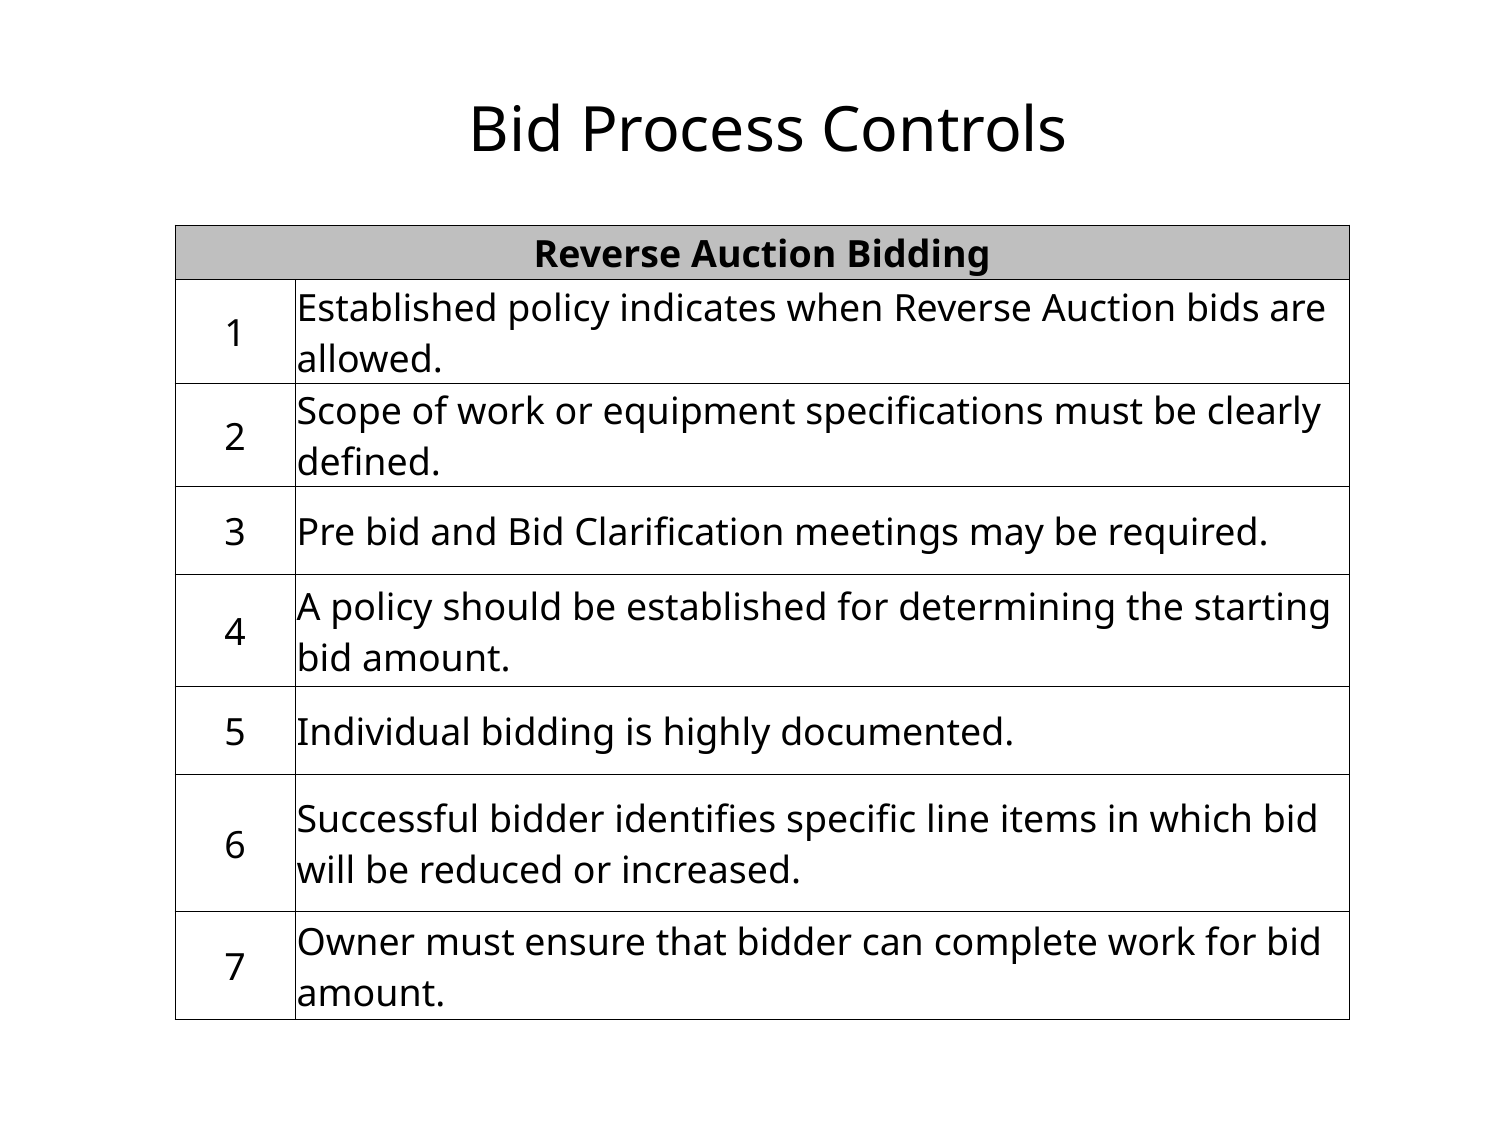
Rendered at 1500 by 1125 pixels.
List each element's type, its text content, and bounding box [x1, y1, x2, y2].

title Bid Process Controls [174, 61, 1363, 201]
table_cell Established policy indicates when Reverse Auction bids are allowed. [296, 280, 1349, 383]
table_cell Owner must ensure that bidder can complete work for bid amount. [296, 912, 1349, 1019]
table_header Reverse Auction Bidding [176, 226, 1349, 279]
table_cell 6 [176, 775, 295, 911]
table_cell 4 [176, 575, 295, 686]
table_cell Successful bidder identifies specific line items in which bid will be reduced or increased. [296, 775, 1349, 911]
table_cell Pre bid and Bid Clarification meetings may be required. [296, 487, 1349, 574]
table_cell A policy should be established for determining the starting bid amount. [296, 575, 1349, 686]
table_cell 5 [176, 687, 295, 774]
table_cell 7 [176, 912, 295, 1019]
table_cell 2 [176, 384, 295, 486]
table_cell Individual bidding is highly documented. [296, 687, 1349, 774]
table_cell Scope of work or equipment specifications must be clearly defined. [296, 384, 1349, 486]
table_cell 1 [176, 280, 295, 383]
table_cell 3 [176, 487, 295, 574]
